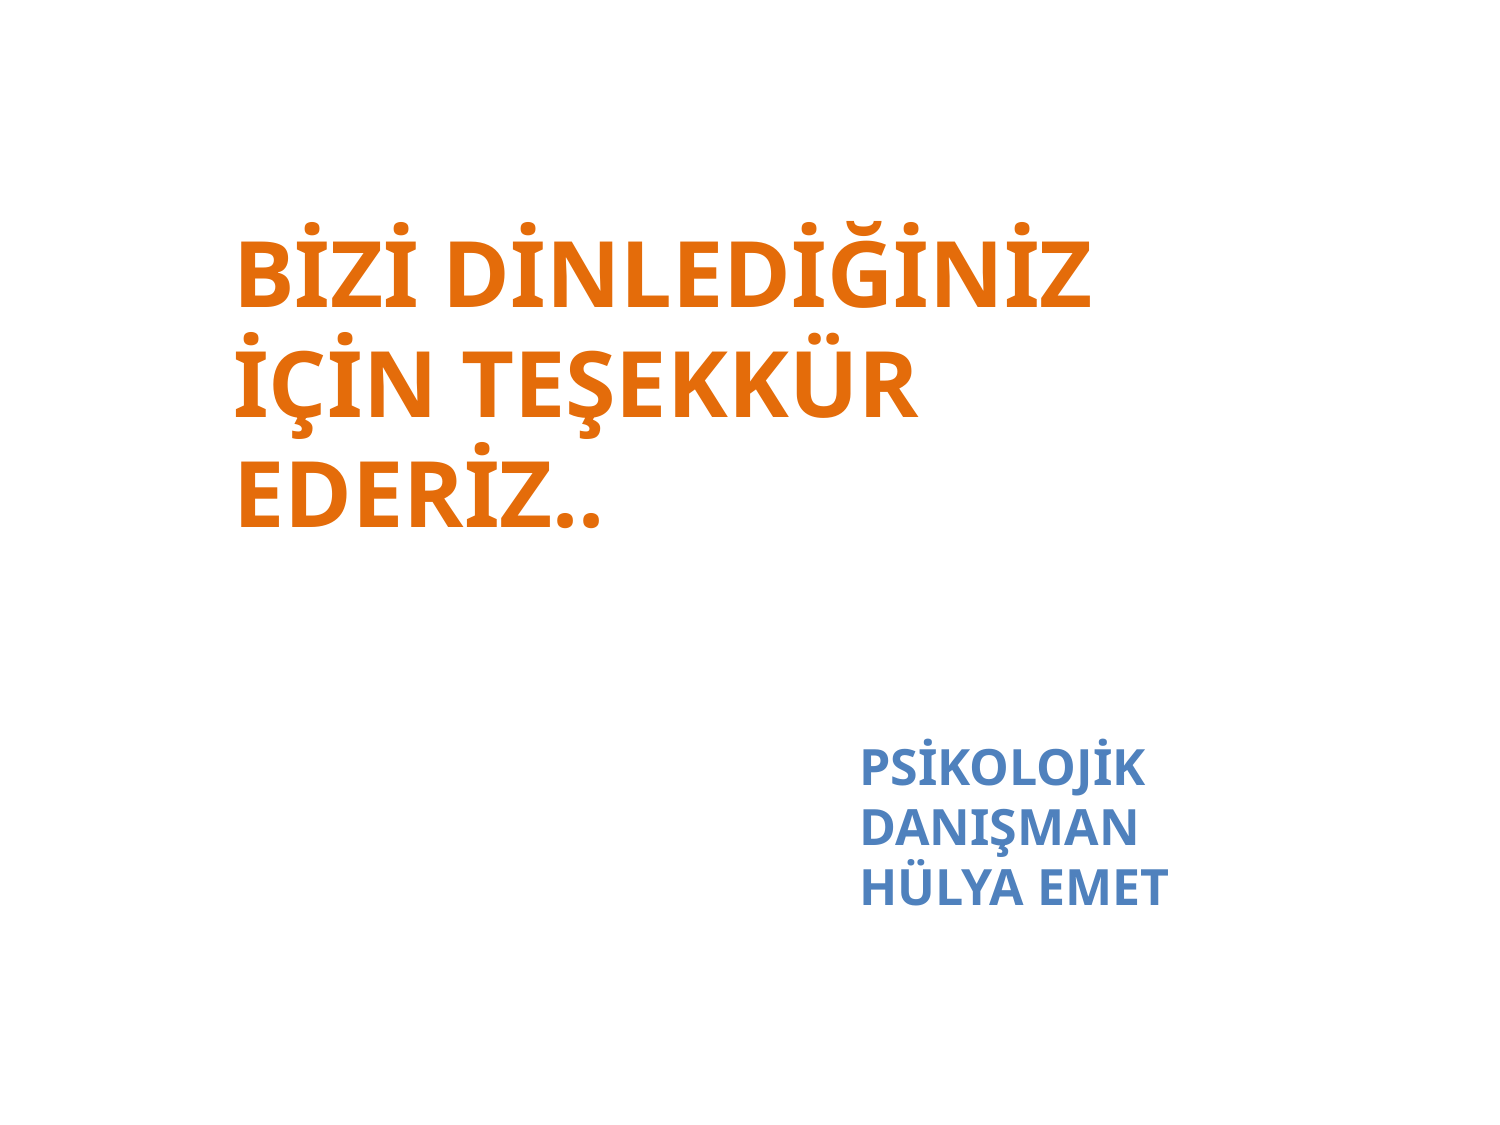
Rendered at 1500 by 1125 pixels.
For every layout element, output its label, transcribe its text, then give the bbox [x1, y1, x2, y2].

text_box PSİKOLOJİK DANIŞMAN HÜLYA EMET [844, 727, 1424, 923]
text_box BİZİ DİNLEDİĞİNİZ İÇİN TEŞEKKÜR EDERİZ.. [218, 208, 1306, 598]
